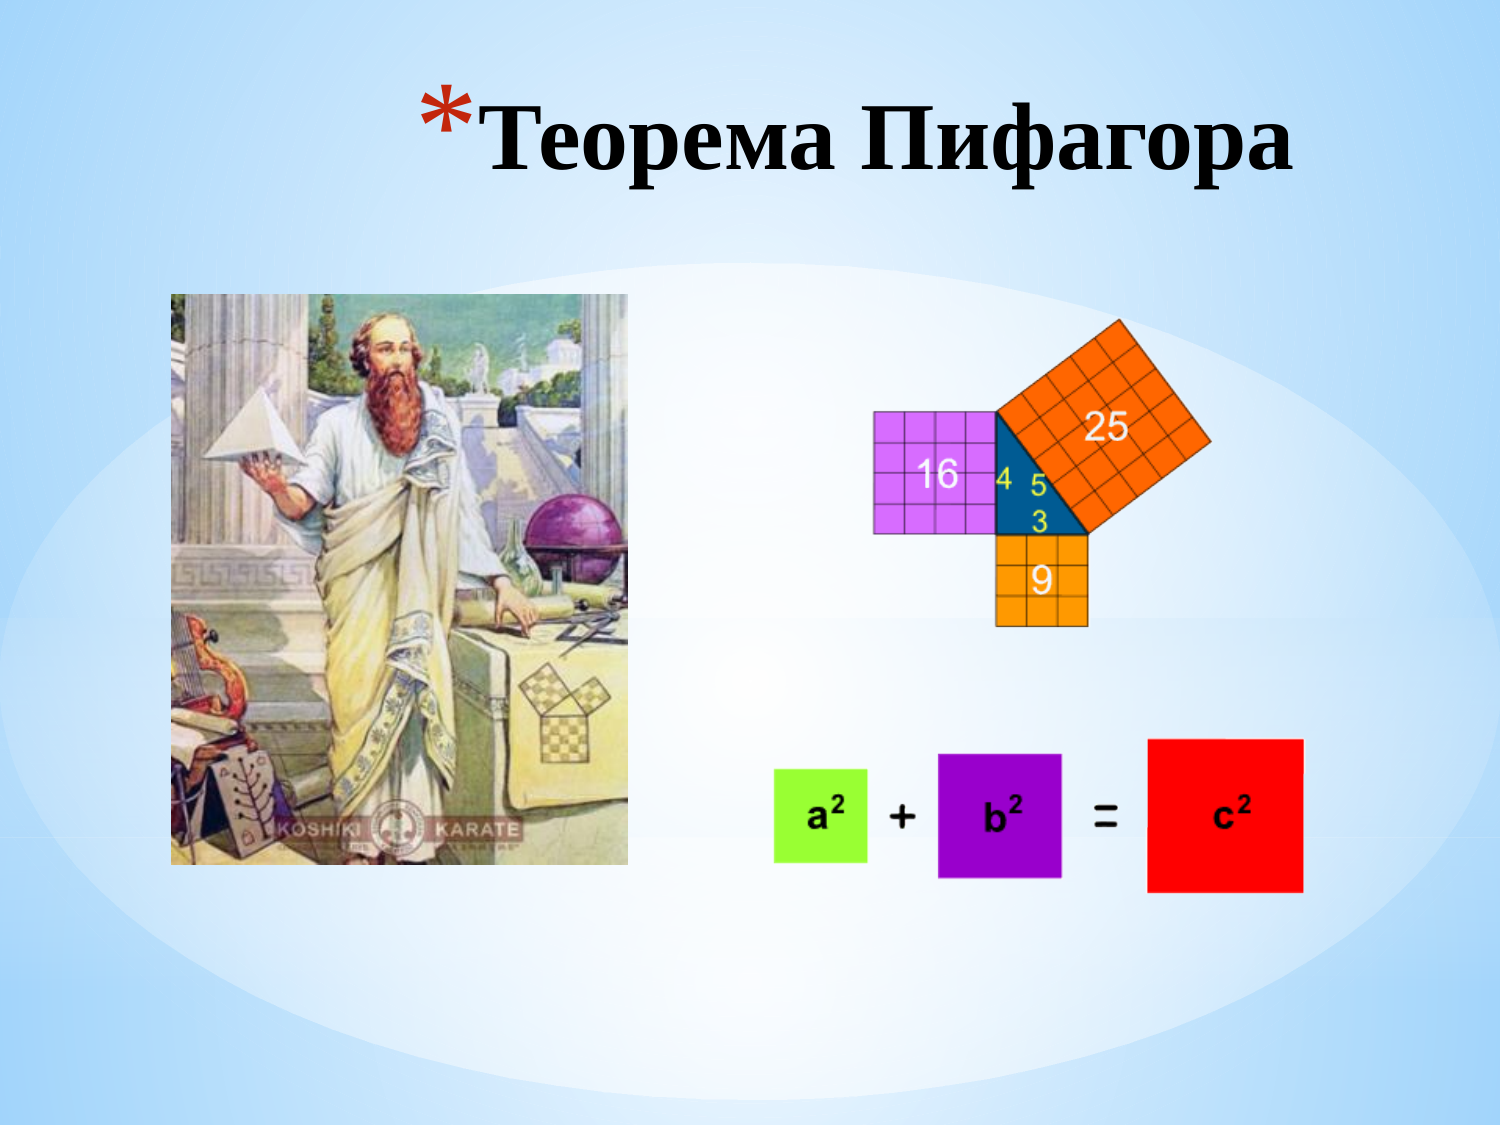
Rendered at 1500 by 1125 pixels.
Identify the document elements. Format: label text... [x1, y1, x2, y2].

title Теорема Пифагора [242, 66, 1311, 254]
picture [766, 727, 1316, 900]
picture [867, 314, 1214, 637]
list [170, 294, 628, 865]
